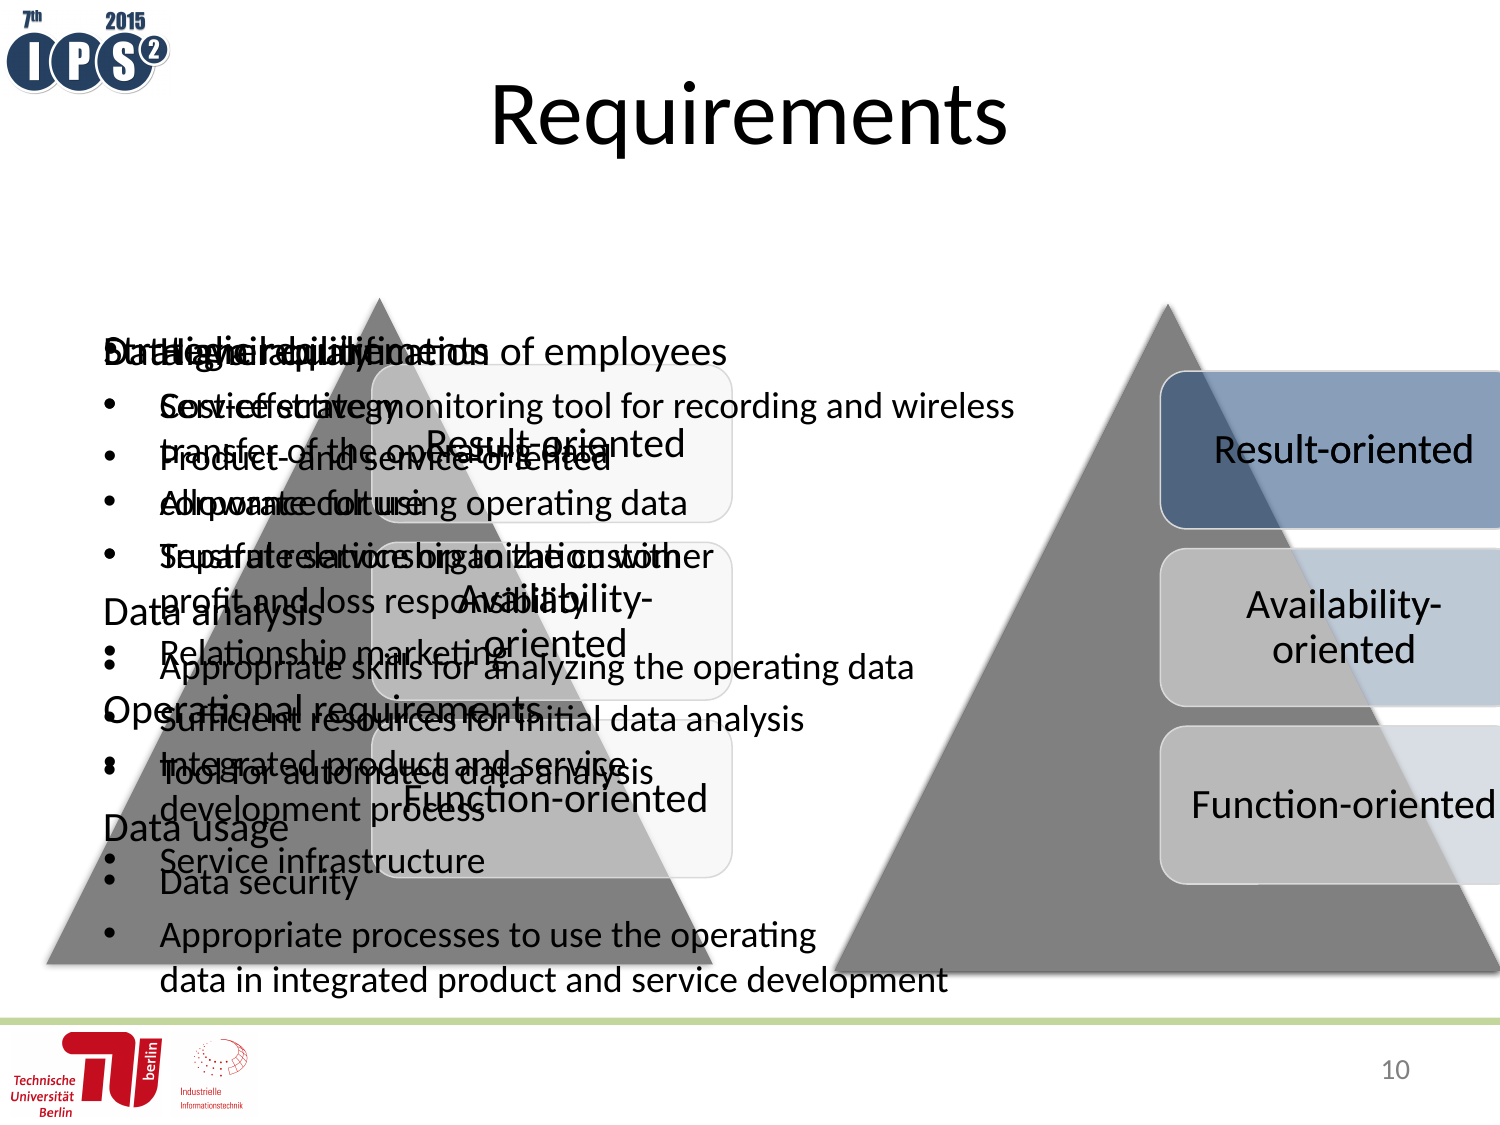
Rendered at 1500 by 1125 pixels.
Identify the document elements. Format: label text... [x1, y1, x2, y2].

picture [11, 1032, 162, 1117]
list Strategic requirements Service strategy Product- and service-oriented corporate culture Separate service organization with profit and loss responsibility Relationship marketing Operational requirements Integrated product and service development process Service infrastructure [88, 973, 762, 983]
picture [171, 1032, 258, 1117]
slide_number 10 [1074, 1042, 1425, 1103]
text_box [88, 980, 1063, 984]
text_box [699, 303, 1500, 972]
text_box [0, 297, 912, 965]
title Requirements [75, 45, 1425, 233]
